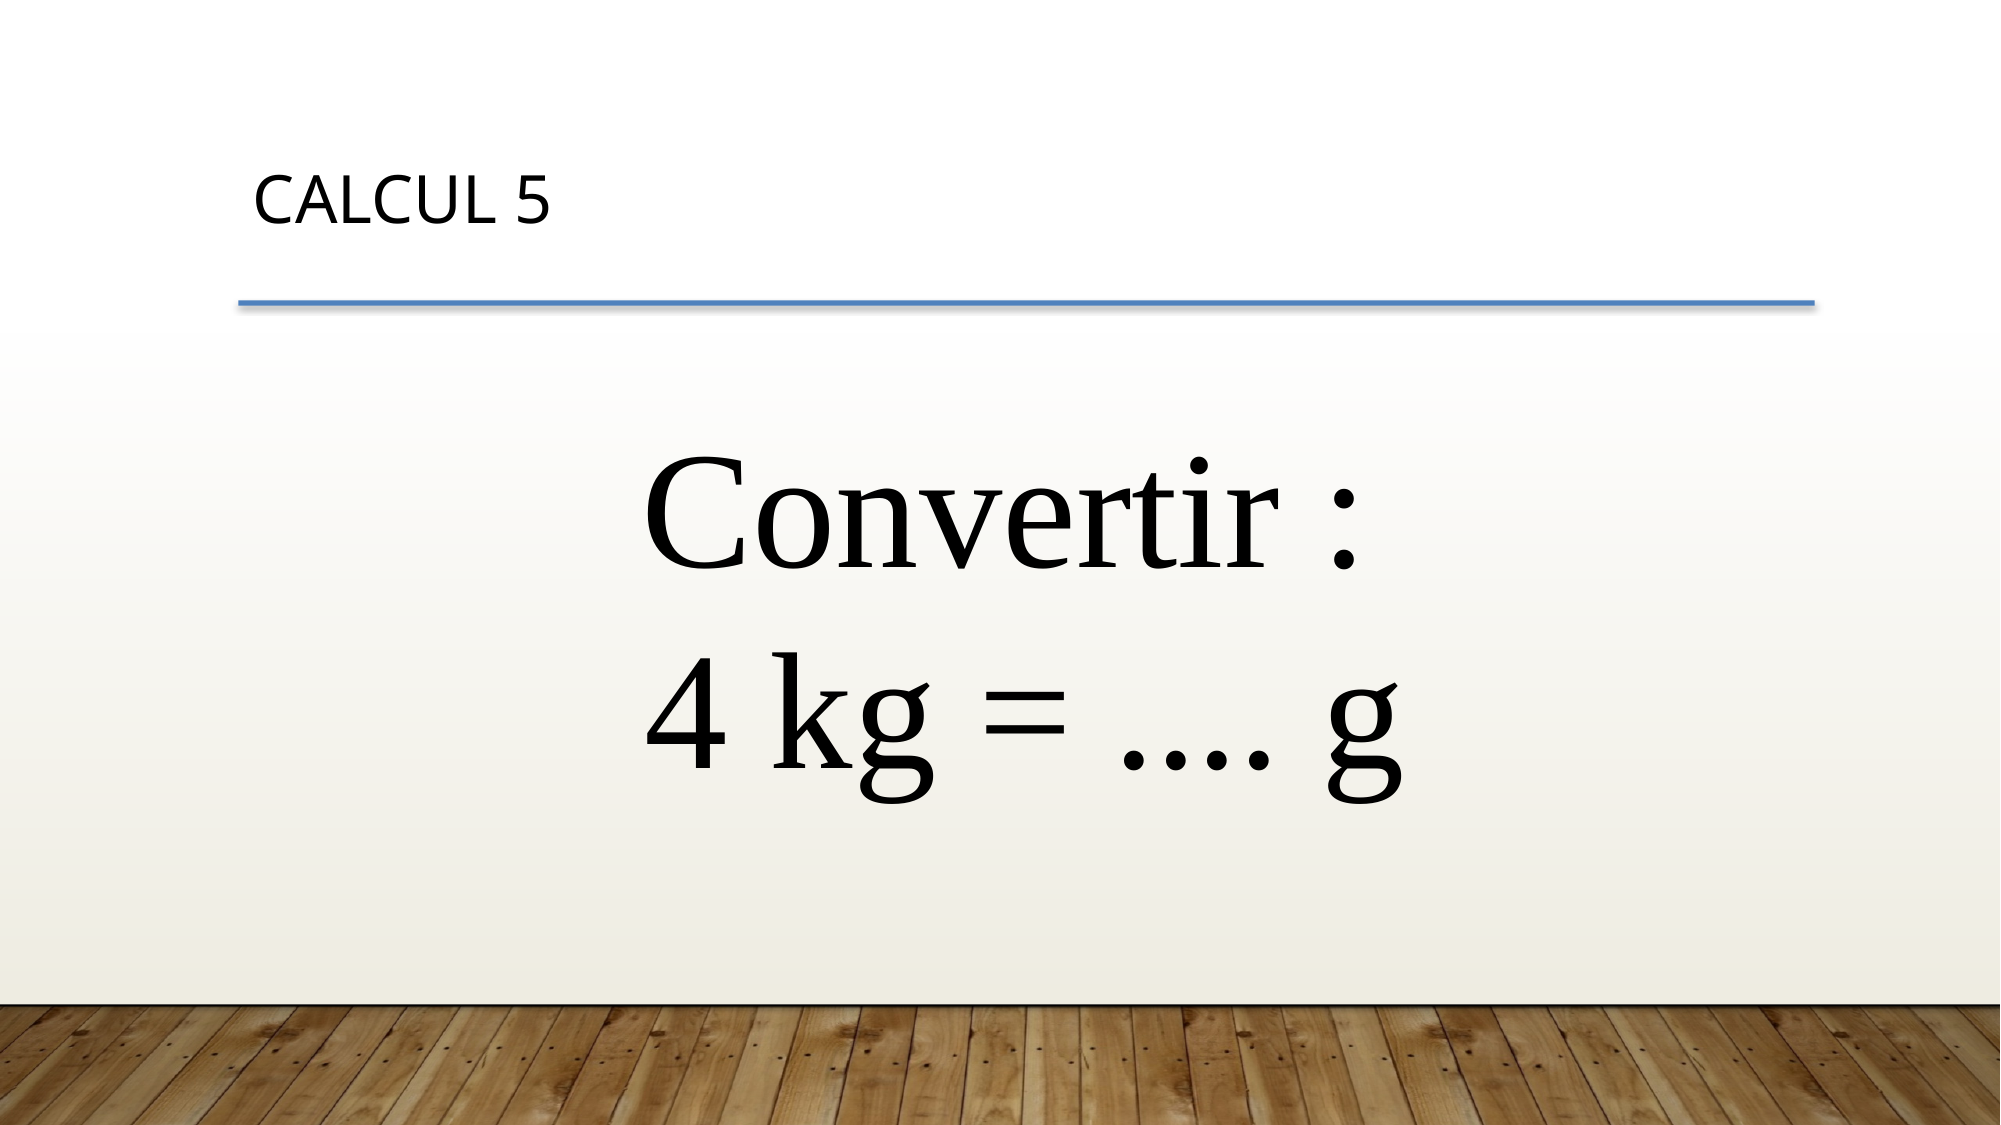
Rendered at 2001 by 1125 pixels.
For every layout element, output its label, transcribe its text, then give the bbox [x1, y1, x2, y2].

text_box CALCUL 5 [238, 158, 1814, 330]
picture [0, 1007, 2000, 1125]
text_box Convertir : 4 kg = .... g [238, 330, 1814, 897]
